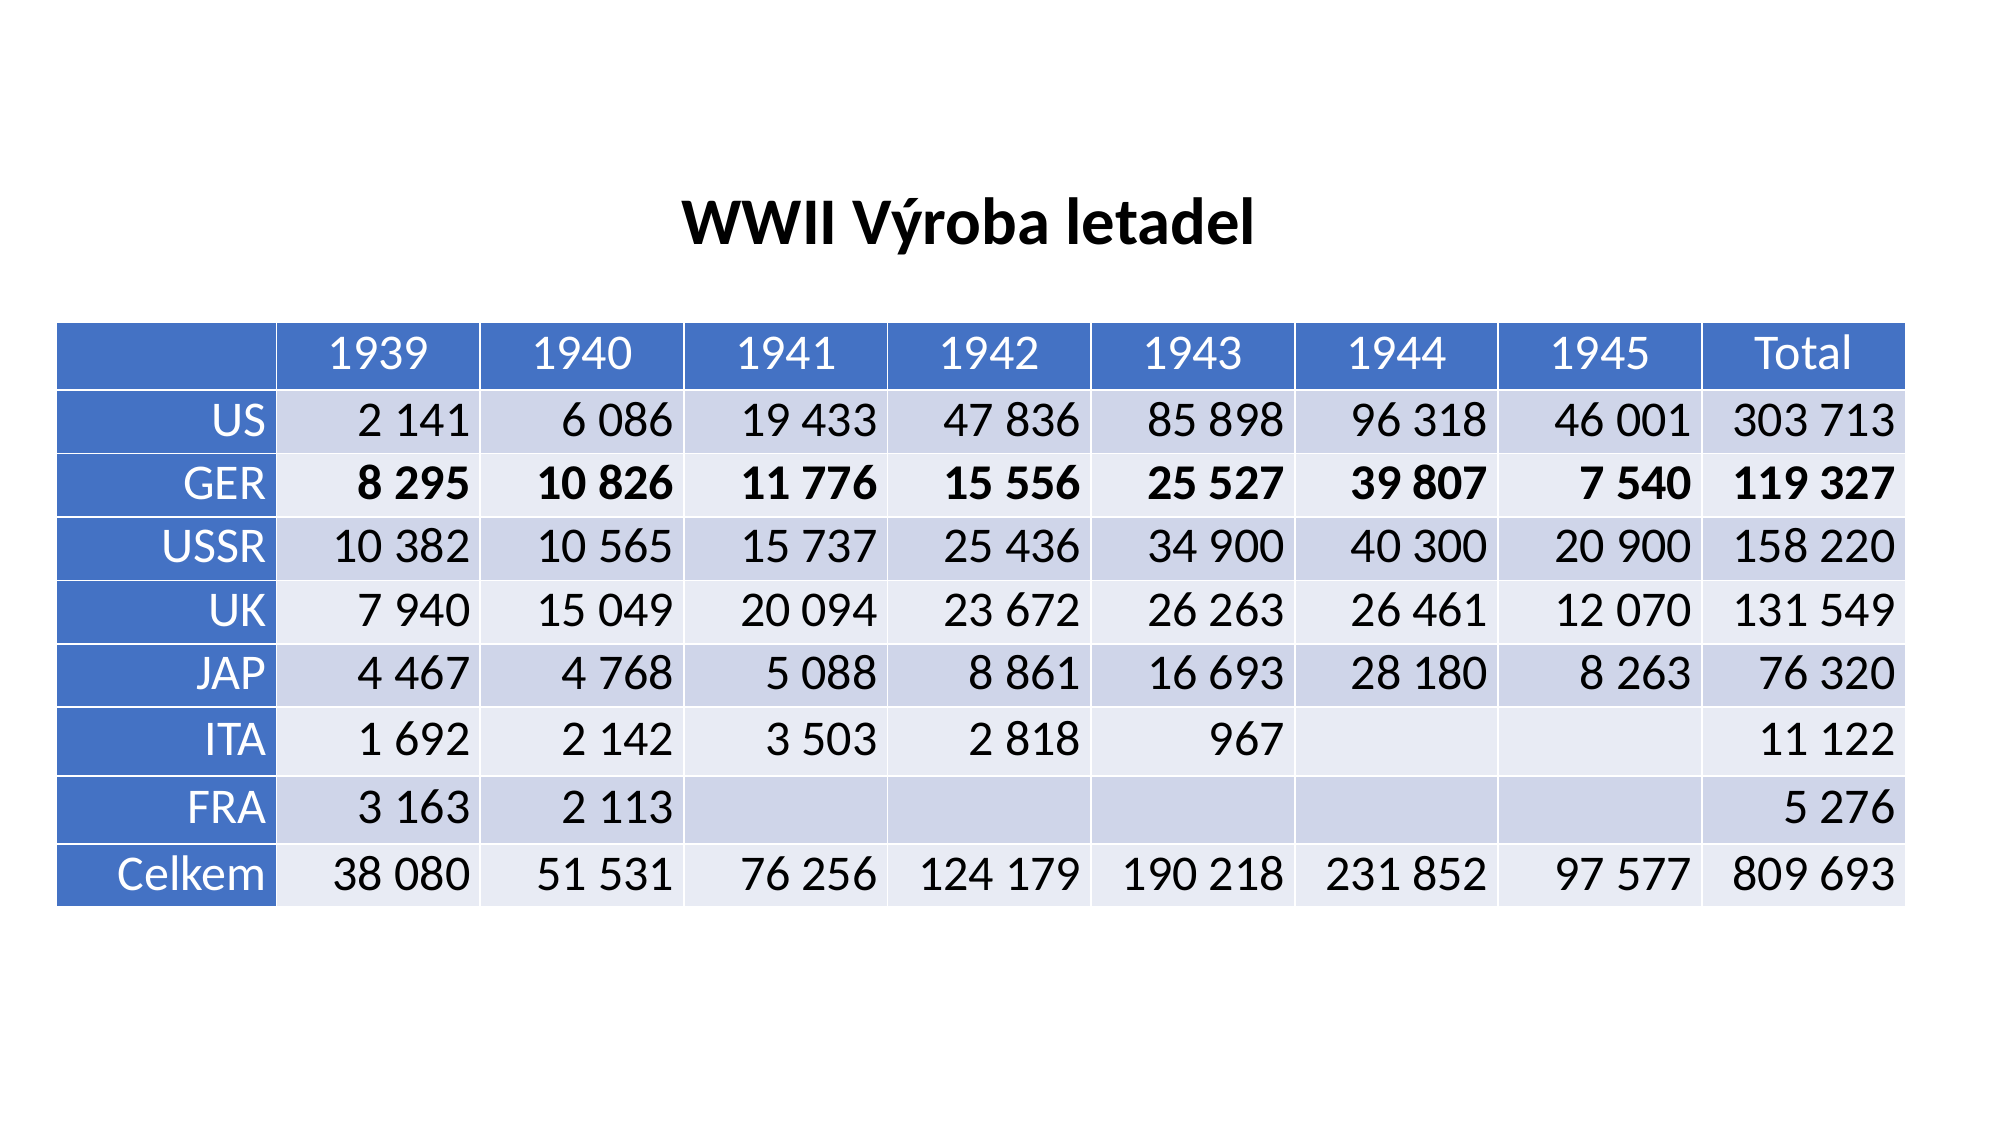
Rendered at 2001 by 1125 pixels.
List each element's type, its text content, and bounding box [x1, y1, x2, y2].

table_cell 51 531 [481, 845, 683, 906]
table_cell 46 001 [1499, 391, 1701, 453]
table_cell [1499, 708, 1701, 775]
table_cell 8 263 [1499, 645, 1701, 706]
table_cell ITA [57, 708, 276, 775]
table_cell 6 086 [481, 391, 683, 453]
table_cell 28 180 [1296, 645, 1497, 706]
table_cell 809 693 [1703, 845, 1905, 906]
table_cell 47 836 [888, 391, 1090, 453]
table_cell 34 900 [1092, 518, 1294, 580]
table_cell 3 503 [685, 708, 887, 775]
table_cell USSR [57, 518, 276, 580]
table_cell 97 577 [1499, 845, 1701, 906]
table_cell [1296, 777, 1497, 843]
table_cell 8 295 [277, 454, 479, 516]
table_cell 96 318 [1296, 391, 1497, 453]
table_cell US [57, 391, 276, 453]
table_cell 967 [1092, 708, 1294, 775]
table_cell 20 094 [685, 581, 887, 643]
table_header 1941 [685, 323, 887, 389]
table_cell 25 436 [888, 518, 1090, 580]
table_cell [685, 777, 887, 843]
table_cell 15 737 [685, 518, 887, 580]
table_cell UK [57, 581, 276, 643]
table_header 1944 [1296, 323, 1497, 389]
table_cell 76 320 [1703, 645, 1905, 706]
table_header [57, 323, 276, 389]
table_cell 303 713 [1703, 391, 1905, 453]
table_cell 7 940 [277, 581, 479, 643]
table_cell 119 327 [1703, 454, 1905, 516]
table_cell 16 693 [1092, 645, 1294, 706]
table_header 1942 [888, 323, 1090, 389]
table_cell [1092, 777, 1294, 843]
table_cell 190 218 [1092, 845, 1294, 906]
table_cell 2 142 [481, 708, 683, 775]
table_cell [888, 777, 1090, 843]
table_cell 11 122 [1703, 708, 1905, 775]
table_cell 39 807 [1296, 454, 1497, 516]
table_cell 124 179 [888, 845, 1090, 906]
table_cell 76 256 [685, 845, 887, 906]
table_cell 38 080 [277, 845, 479, 906]
table_header 1939 [277, 323, 479, 389]
table_cell 15 556 [888, 454, 1090, 516]
table_cell 2 141 [277, 391, 479, 453]
table_cell 25 527 [1092, 454, 1294, 516]
table_header Total [1703, 323, 1905, 389]
table_cell 5 276 [1703, 777, 1905, 843]
table_cell 158 220 [1703, 518, 1905, 580]
table_cell 10 382 [277, 518, 479, 580]
table_cell FRA [57, 777, 276, 843]
table_header 1945 [1499, 323, 1701, 389]
table_header 1943 [1092, 323, 1294, 389]
table_cell 231 852 [1296, 845, 1497, 906]
table_cell GER [57, 454, 276, 516]
table_cell 2 818 [888, 708, 1090, 775]
table_cell 10 565 [481, 518, 683, 580]
table_cell 131 549 [1703, 581, 1905, 643]
text_box WWII Výroba letadel [666, 170, 1524, 265]
table_cell 5 088 [685, 645, 887, 706]
table_cell 11 776 [685, 454, 887, 516]
table_cell 10 826 [481, 454, 683, 516]
table_cell 85 898 [1092, 391, 1294, 453]
table_cell 8 861 [888, 645, 1090, 706]
table_cell 2 113 [481, 777, 683, 843]
table_header 1940 [481, 323, 683, 389]
table_cell 19 433 [685, 391, 887, 453]
table_cell 4 467 [277, 645, 479, 706]
table_cell 1 692 [277, 708, 479, 775]
table_cell 23 672 [888, 581, 1090, 643]
table_cell [1499, 777, 1701, 843]
table_cell 12 070 [1499, 581, 1701, 643]
table_cell 40 300 [1296, 518, 1497, 580]
table_cell 4 768 [481, 645, 683, 706]
table_cell Celkem [57, 845, 276, 906]
table_cell [1296, 708, 1497, 775]
table_cell 15 049 [481, 581, 683, 643]
table_cell 7 540 [1499, 454, 1701, 516]
table_cell 3 163 [277, 777, 479, 843]
table_cell 26 461 [1296, 581, 1497, 643]
table_cell 20 900 [1499, 518, 1701, 580]
table_cell JAP [57, 645, 276, 706]
table_cell 26 263 [1092, 581, 1294, 643]
